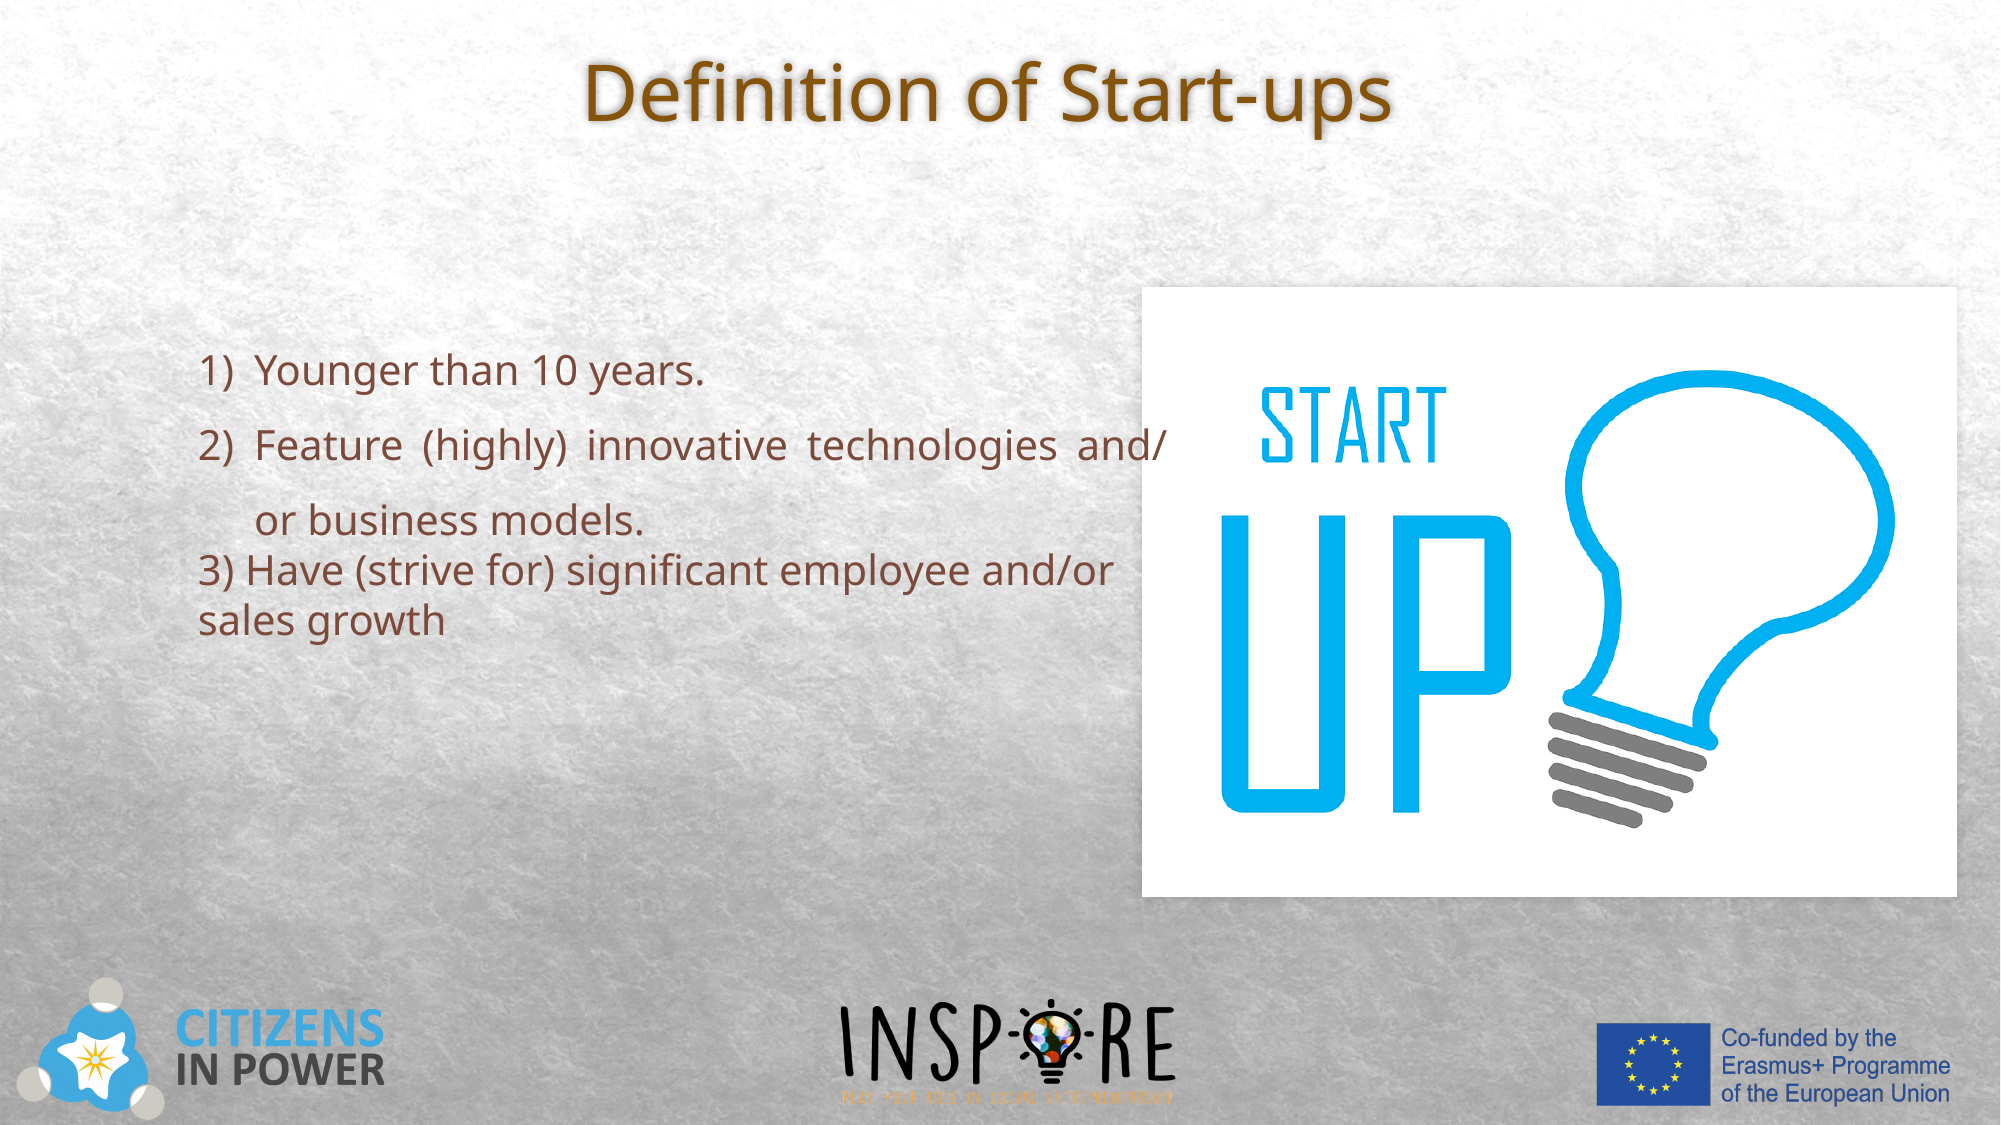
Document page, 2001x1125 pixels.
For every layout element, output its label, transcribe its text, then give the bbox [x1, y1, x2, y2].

picture [0, 0, 2001, 1125]
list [1142, 287, 1957, 898]
title Definition of Start-ups [138, 45, 1838, 241]
text_box Younger than 10 years. Feature (highly) innovative technologies and/ or business models. 3) Have (strive for) significant employee and/or sales growth [182, 311, 1137, 652]
